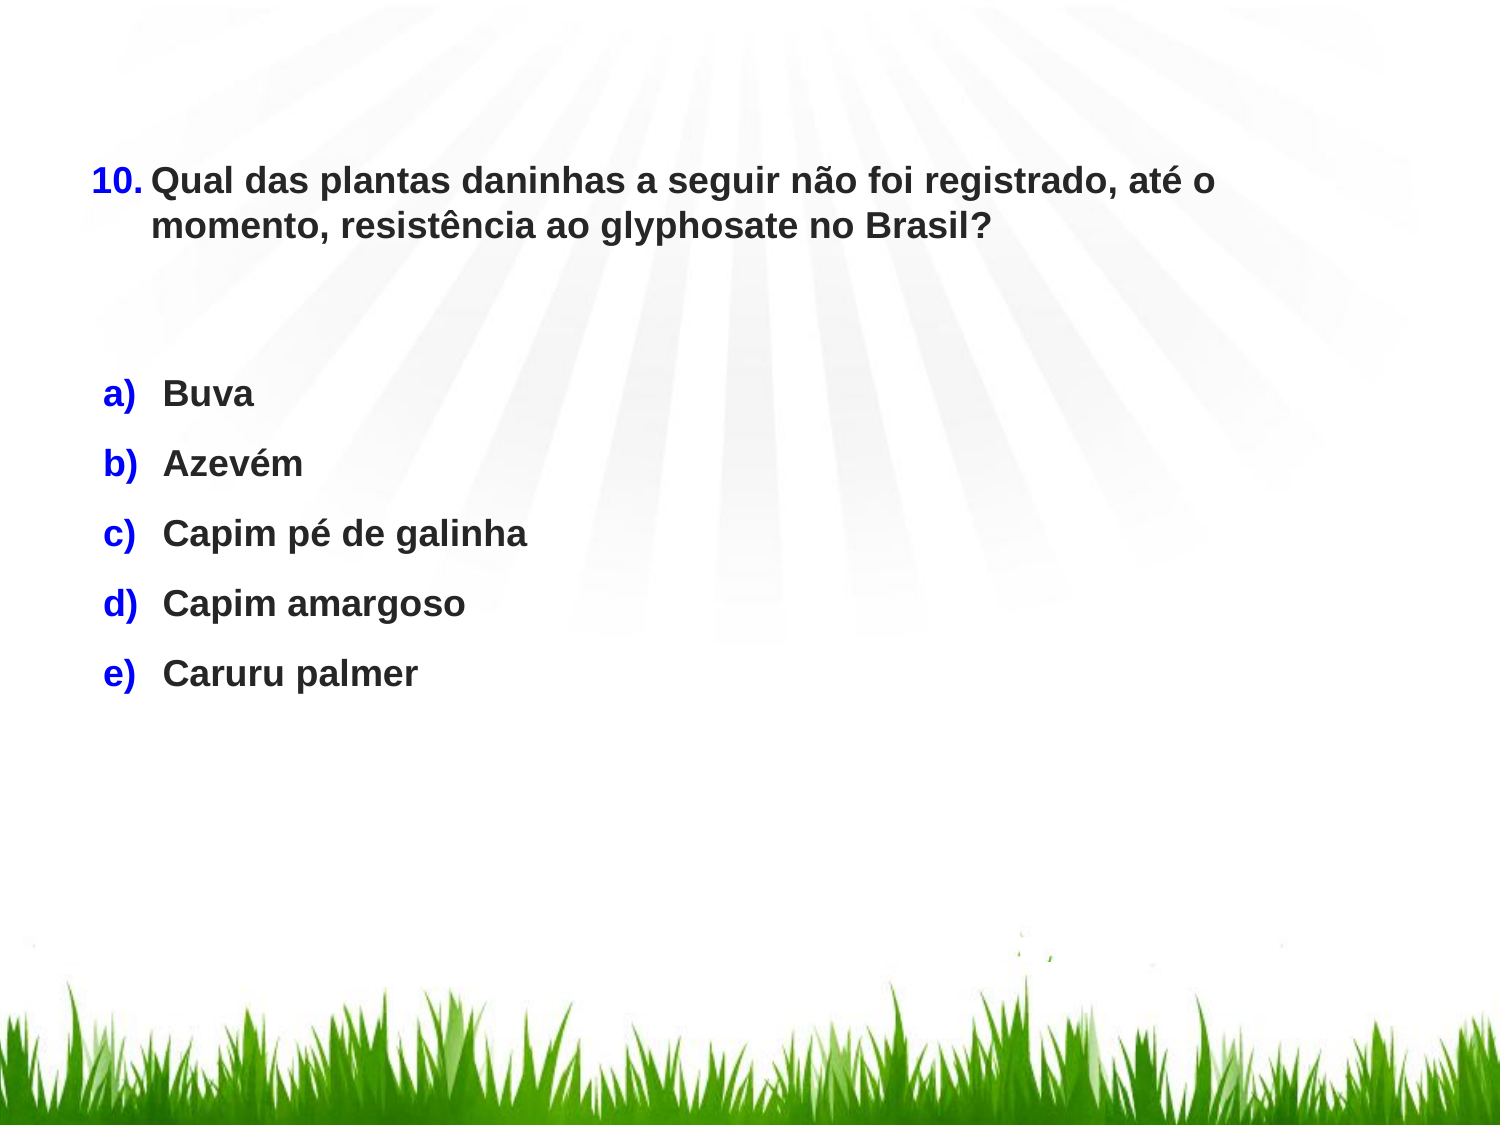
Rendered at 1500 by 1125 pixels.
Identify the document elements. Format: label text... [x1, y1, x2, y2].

picture [0, 0, 1500, 1125]
text_box Buva Azevém Capim pé de galinha Capim amargoso Caruru palmer [88, 361, 1412, 842]
text_box Qual das plantas daninhas a seguir não foi registrado, até o momento, resistência ao glyphosate no Brasil? [76, 148, 1400, 254]
